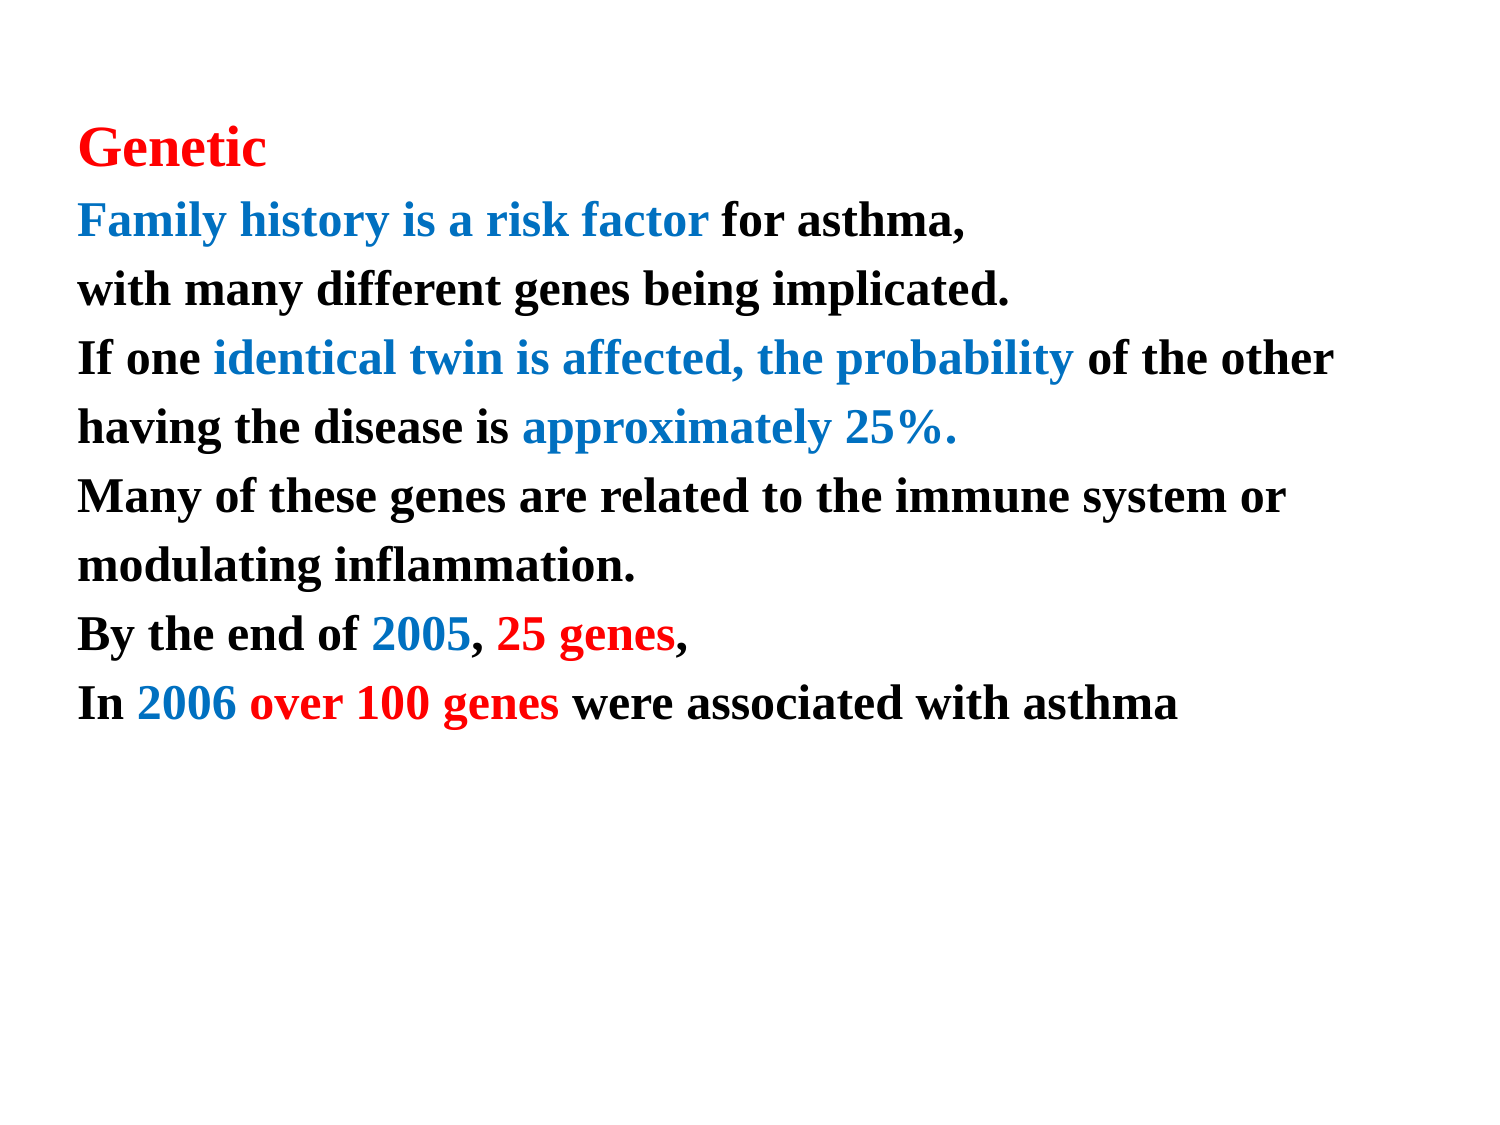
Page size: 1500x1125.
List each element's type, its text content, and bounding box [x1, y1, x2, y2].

text_box Genetic Family history is a risk factor for asthma, with many different genes being implicated. If one identical twin is affected, the probability of the other having the disease is approximately 25%. Many of these genes are related to the immune system or modulating inflammation. By the end of 2005, 25 genes, In 2006 over 100 genes were associated with asthma [62, 89, 1471, 737]
